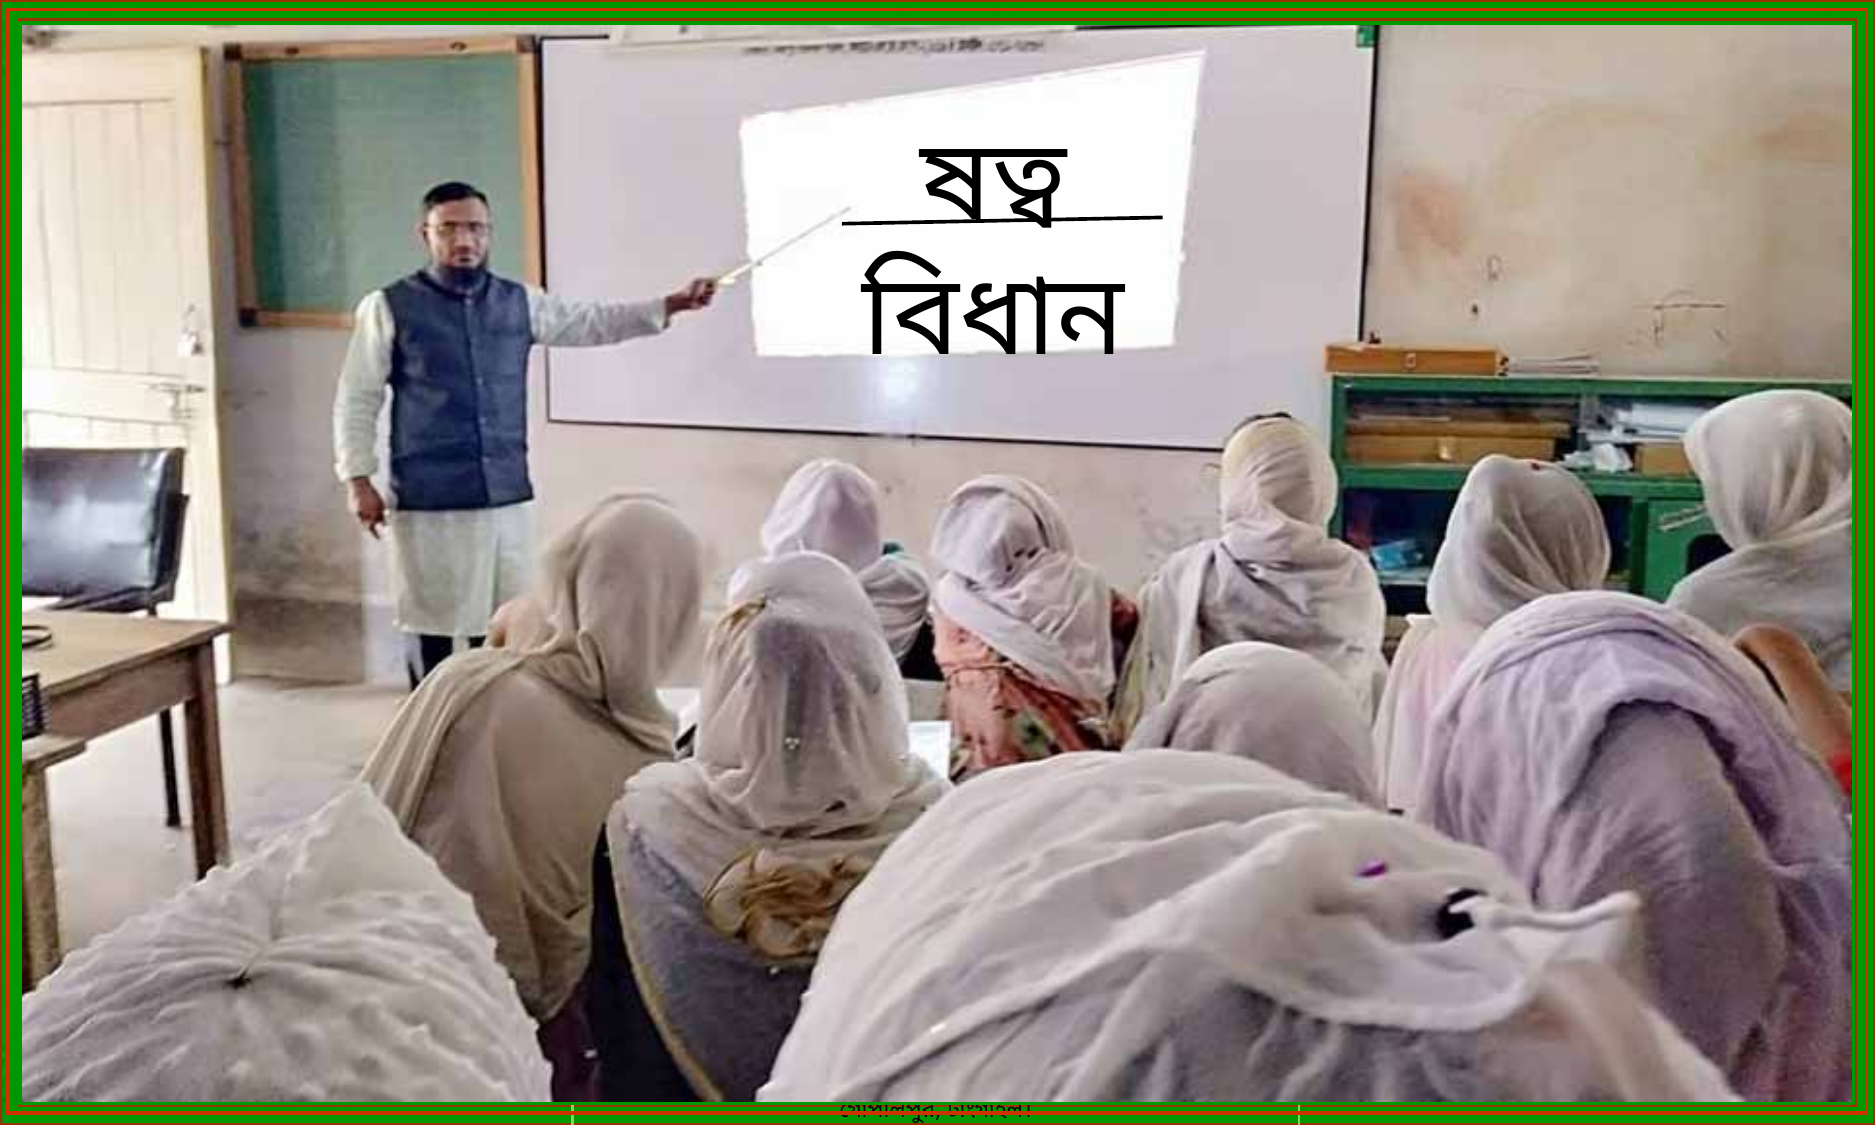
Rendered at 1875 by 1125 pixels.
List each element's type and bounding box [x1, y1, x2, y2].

picture [9, 11, 1865, 1111]
picture [2, 2, 1873, 1123]
picture [21, 24, 1852, 1102]
picture [992, 1107, 1003, 1111]
text_box [841, 217, 1163, 224]
picture [842, 1107, 853, 1111]
picture [1029, 1107, 1298, 1111]
picture [919, 1115, 1298, 1123]
picture [574, 1107, 841, 1111]
picture [963, 1107, 980, 1111]
picture [574, 1115, 917, 1123]
picture [932, 1107, 949, 1111]
